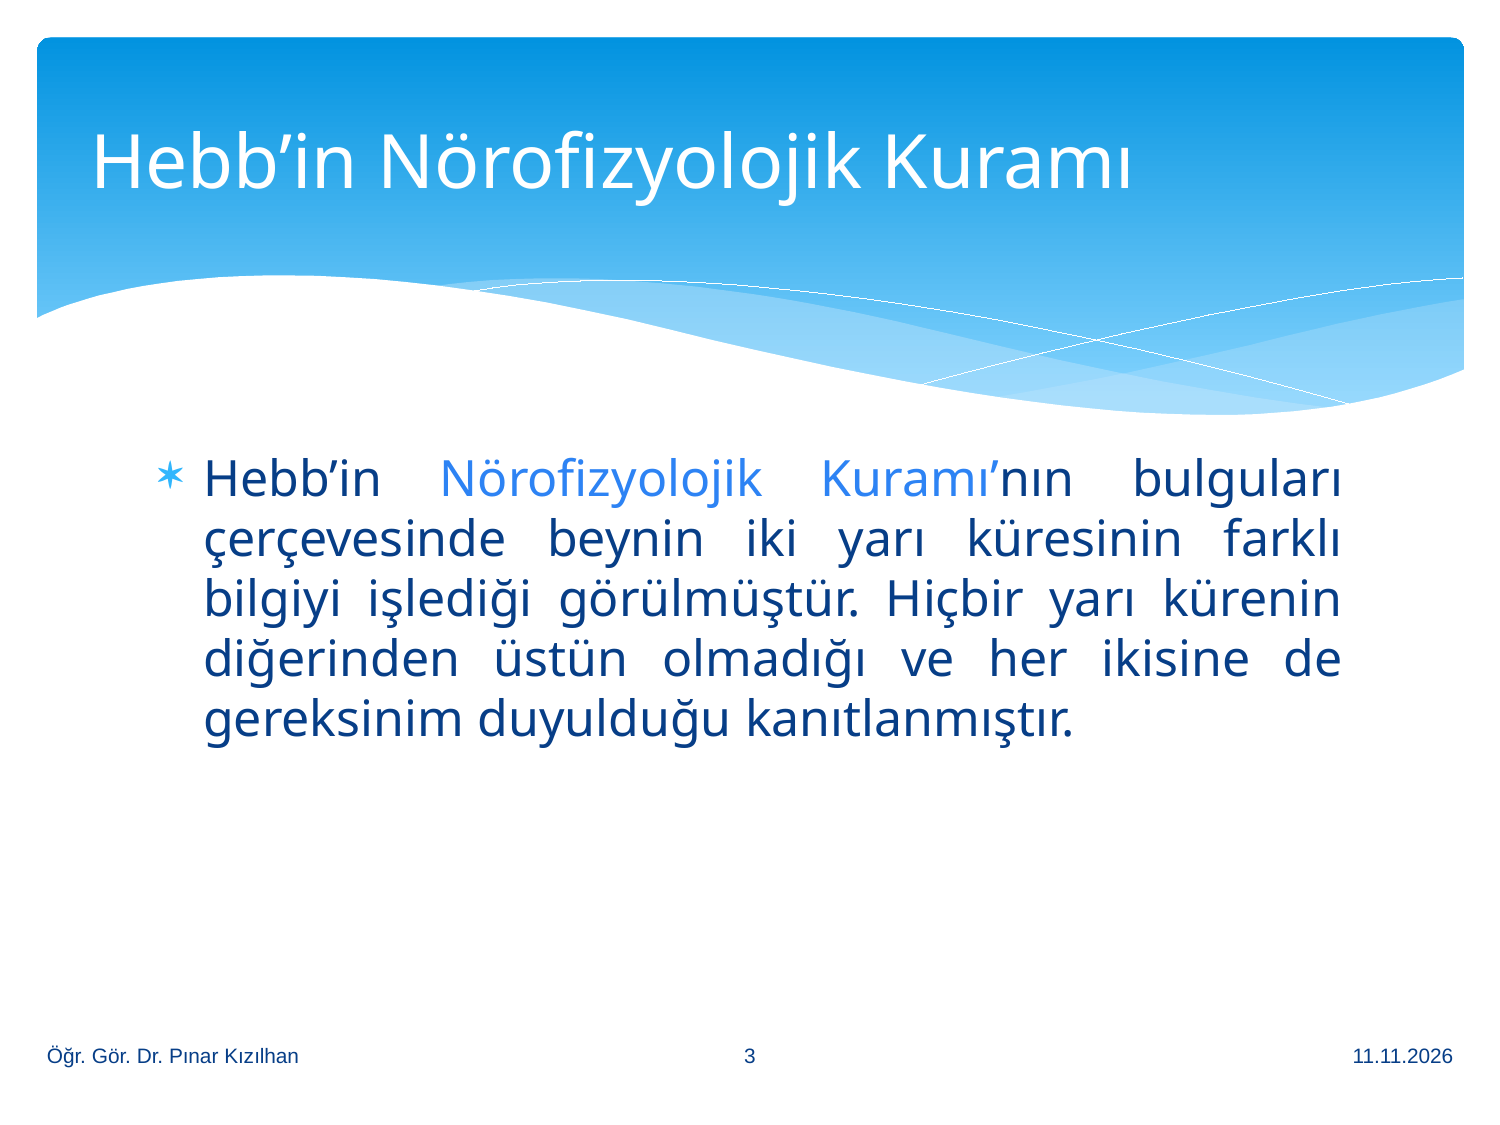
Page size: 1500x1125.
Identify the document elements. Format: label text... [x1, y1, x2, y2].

title Hebb’in Nörofizyolojik Kuramı [75, 55, 1425, 261]
footer Öğr. Gör. Dr. Pınar Kızılhan [31, 1025, 653, 1086]
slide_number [847, 1025, 1469, 1086]
slide_number 3 [654, 1025, 846, 1086]
list Hebb’in Nörofizyolojik Kuramı’nın bulguları çerçevesinde beynin iki yarı küresinin farklı bilgiyi işlediği görülmüştür. Hiçbir yarı kürenin diğerinden üstün olmadığı ve her ikisine de gereksinim duyulduğu kanıtlanmıştır. [143, 438, 1359, 1005]
